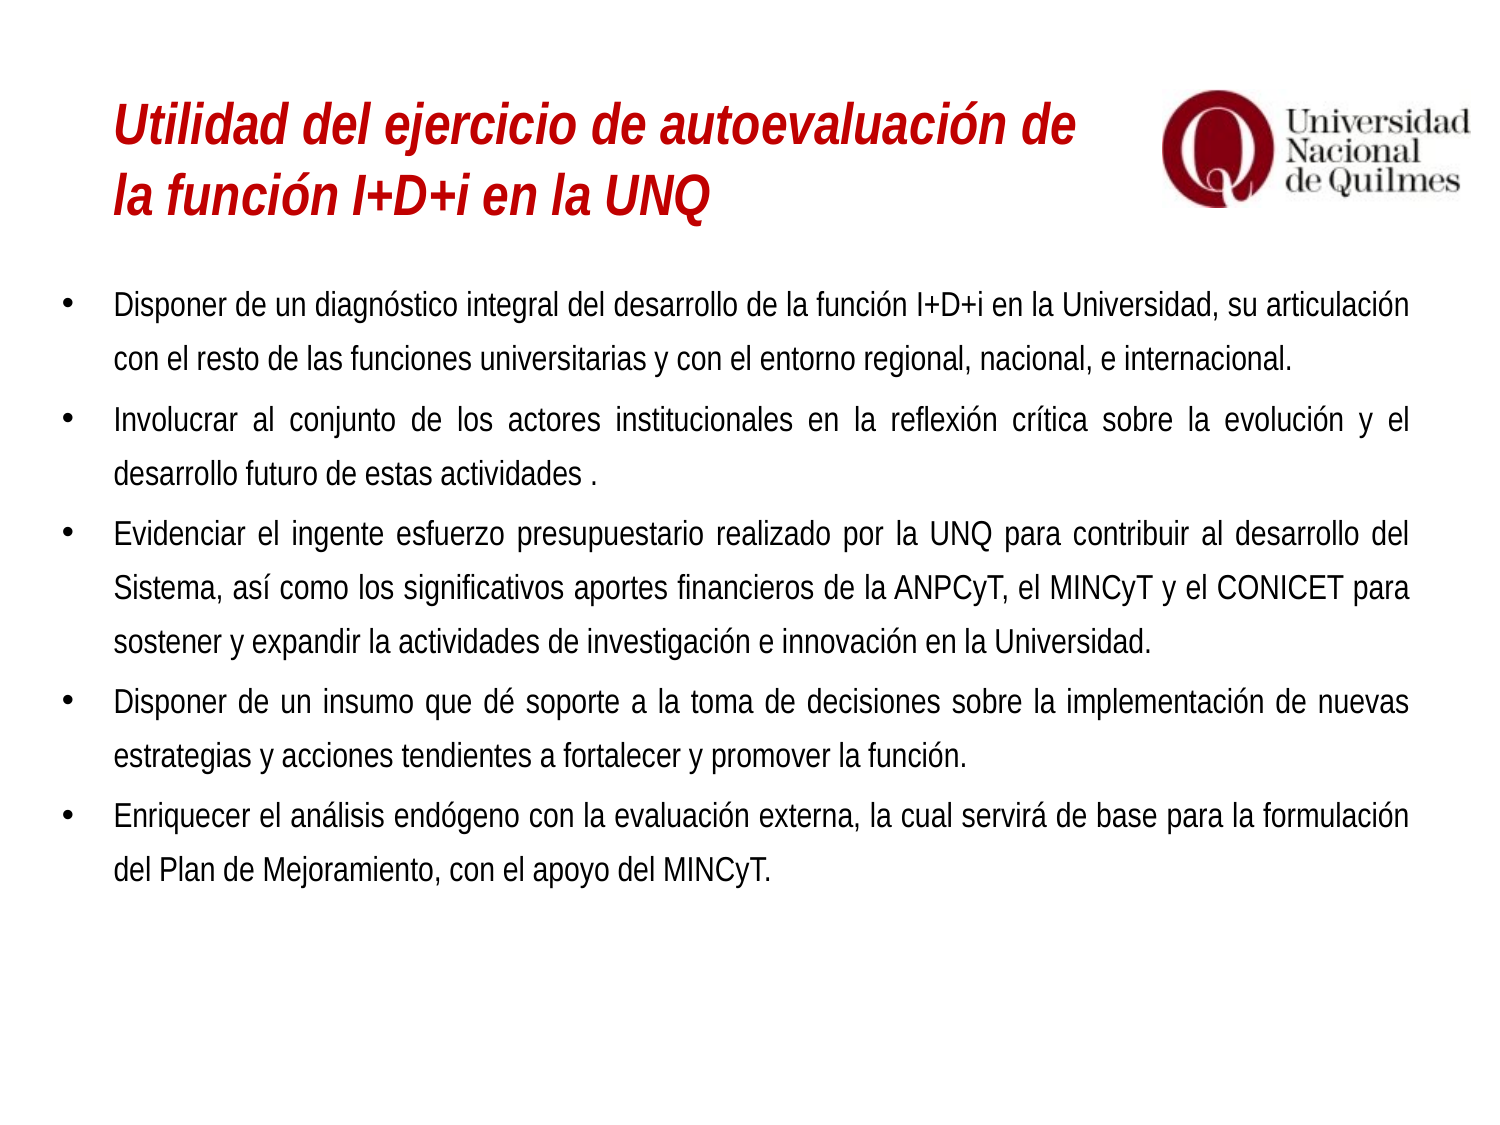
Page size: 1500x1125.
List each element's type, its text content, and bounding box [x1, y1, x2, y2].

picture [1161, 89, 1471, 208]
text_box Utilidad del ejercicio de autoevaluación de la función I+D+i en la UNQ [98, 69, 1139, 244]
list Disponer de un diagnóstico integral del desarrollo de la función I+D+i en la Universidad, su articulación con el resto de las funciones universitarias y con el entorno regional, nacional, e internacional. Involucrar al conjunto de los actores institucionales en la reflexión crítica sobre la evolución y el desarrollo futuro de estas actividades . Evidenciar el ingente esfuerzo presupuestario realizado por la UNQ para contribuir al desarrollo del Sistema, así como los significativos aportes financieros de la ANPCyT, el MINCyT y el CONICET para sostener y expandir la actividades de investigación e innovación en la Universidad. Disponer de un insumo que dé soporte a la toma de decisiones sobre la implementación de nuevas estrategias y acciones tendientes a fortalecer y promover la función. Enriquecer el análisis endógeno con la evaluación externa, la cual servirá de base para la formulación del Plan de Mejoramiento, con el apoyo del MINCyT. [46, 262, 1425, 1055]
